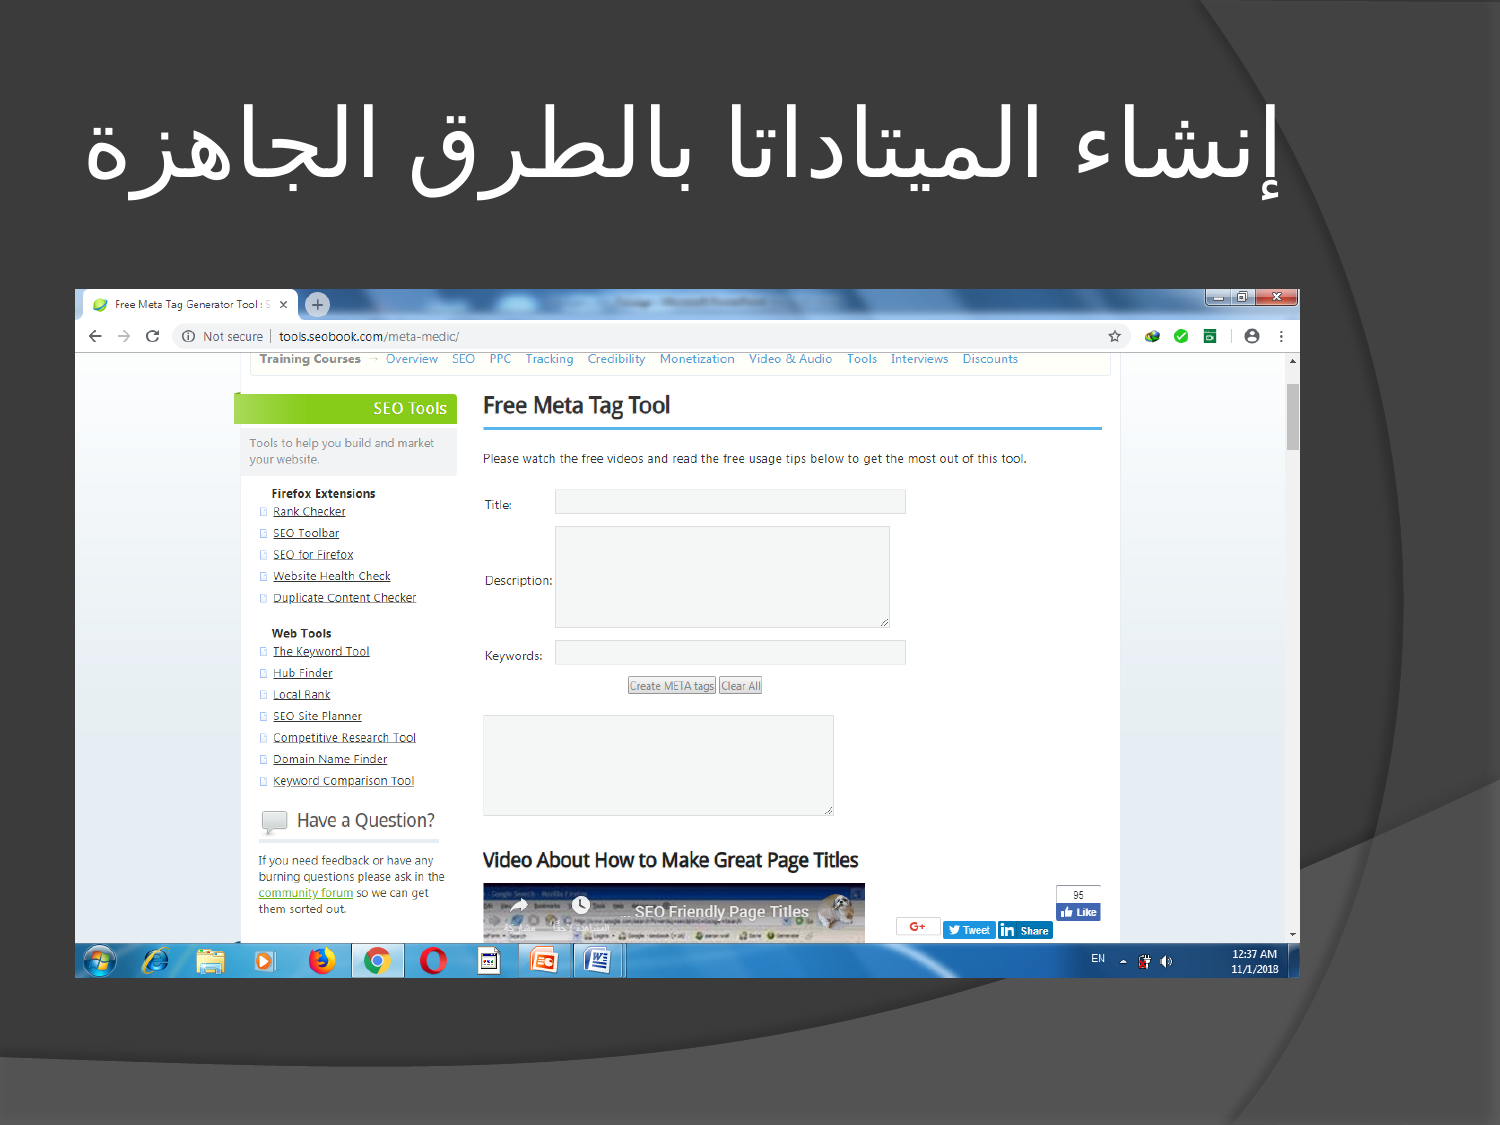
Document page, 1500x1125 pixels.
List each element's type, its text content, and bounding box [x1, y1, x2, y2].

title إنشاء الميتاداتا بالطرق الجاهزة [75, 45, 1300, 233]
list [74, 289, 1301, 979]
